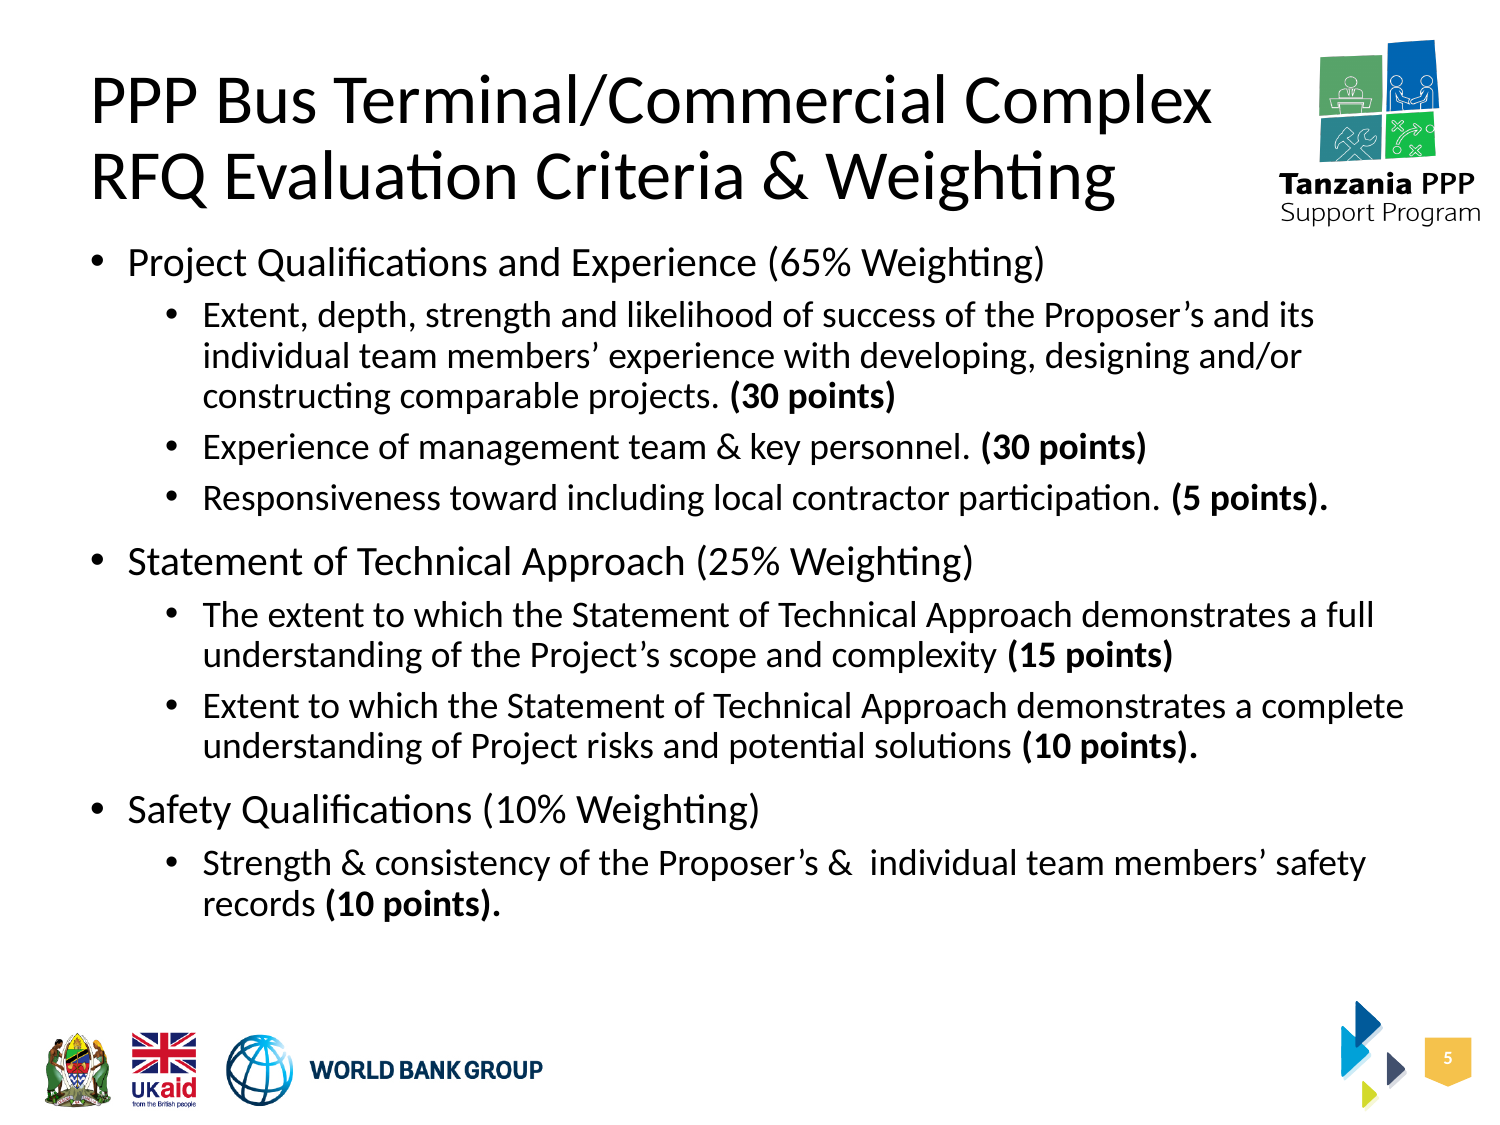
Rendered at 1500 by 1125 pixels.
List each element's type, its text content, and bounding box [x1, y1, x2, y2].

title PPP Bus Terminal/Commercial Complex RFQ Evaluation Criteria & Weighting [75, 45, 1268, 232]
picture [1338, 1006, 1411, 1114]
picture [14, 1021, 569, 1125]
list Project Qualifications and Experience (65% Weighting) Extent, depth, strength and likelihood of success of the Proposer’s and its individual team members’ experience with developing, designing and/or constructing comparable projects. (30 points) Experience of management team & key personnel. (30 points) Responsiveness toward including local contractor participation. (5 points). Statement of Technical Approach (25% Weighting) The extent to which the Statement of Technical Approach demonstrates a full understanding of the Project’s scope and complexity (15 points) Extent to which the Statement of Technical Approach demonstrates a complete understanding of Project risks and potential solutions (10 points). Safety Qualifications (10% Weighting) Strength & consistency of the Proposer’s & individual team members’ safety records (10 points). [75, 232, 1450, 1006]
